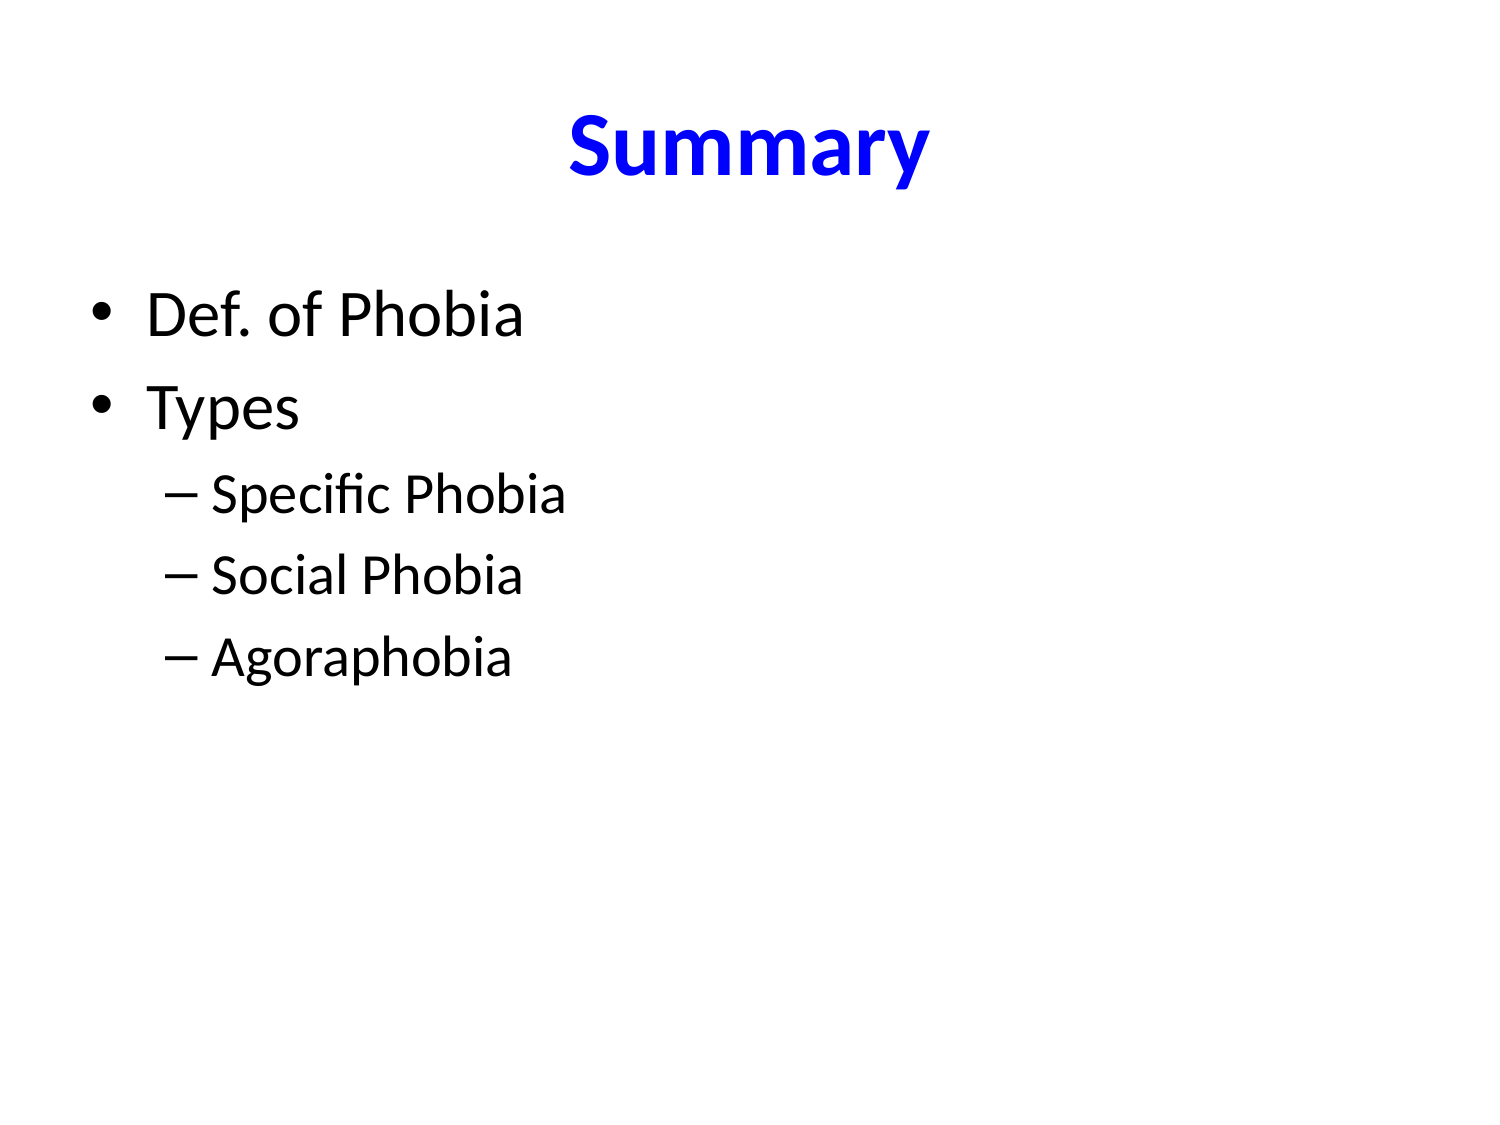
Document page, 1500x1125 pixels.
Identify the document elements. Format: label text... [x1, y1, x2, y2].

list Def. of Phobia Types Specific Phobia Social Phobia Agoraphobia [75, 262, 1425, 1005]
title Summary [75, 45, 1425, 233]
